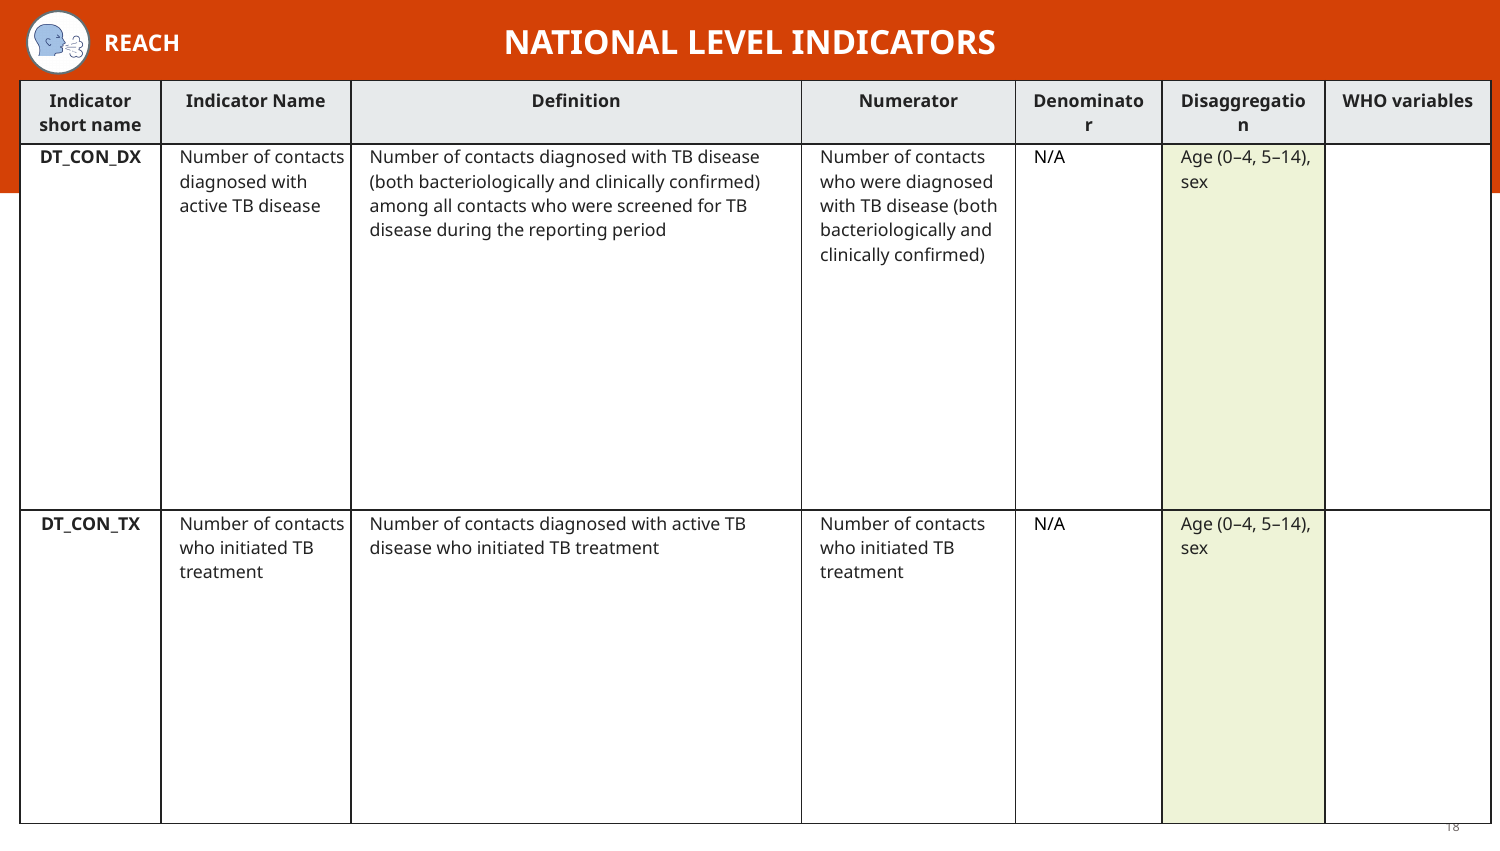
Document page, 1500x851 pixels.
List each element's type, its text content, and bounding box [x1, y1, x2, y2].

table_cell N/A [1016, 511, 1161, 823]
table_cell Number of contacts who initiated TB treatment [802, 511, 1015, 823]
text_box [26, 10, 239, 74]
table_header Indicator Name [162, 81, 350, 143]
table_cell Age (0–4, 5–14), sex [1163, 145, 1324, 509]
table_cell [1326, 145, 1490, 509]
table_cell [1326, 511, 1490, 823]
table_header Disaggregation [1163, 81, 1324, 143]
table_header Definition [352, 81, 801, 143]
table_header Numerator [802, 81, 1015, 143]
table_cell N/A [1016, 145, 1161, 509]
table_header Indicator short name [21, 81, 160, 143]
table_header WHO variables [1326, 81, 1490, 143]
table_cell DT_CON_TX [21, 511, 160, 823]
table_cell Number of contacts diagnosed with active TB disease [162, 145, 350, 509]
table_cell Number of contacts diagnosed with TB disease (both bacteriologically and clinically confirmed) among all contacts who were screened for TB disease during the reporting period [352, 145, 801, 509]
table_cell DT_CON_DX [21, 145, 160, 509]
table_cell Number of contacts who initiated TB treatment [162, 511, 350, 823]
table_cell Number of contacts who were diagnosed with TB disease (both bacteriologically and clinically confirmed) [802, 145, 1015, 509]
title 18 [1370, 824, 1475, 851]
table_cell Age (0–4, 5–14), sex [1163, 511, 1324, 823]
table_header Denominator [1016, 81, 1161, 143]
table_cell Number of contacts diagnosed with active TB disease who initiated TB treatment [352, 511, 801, 823]
